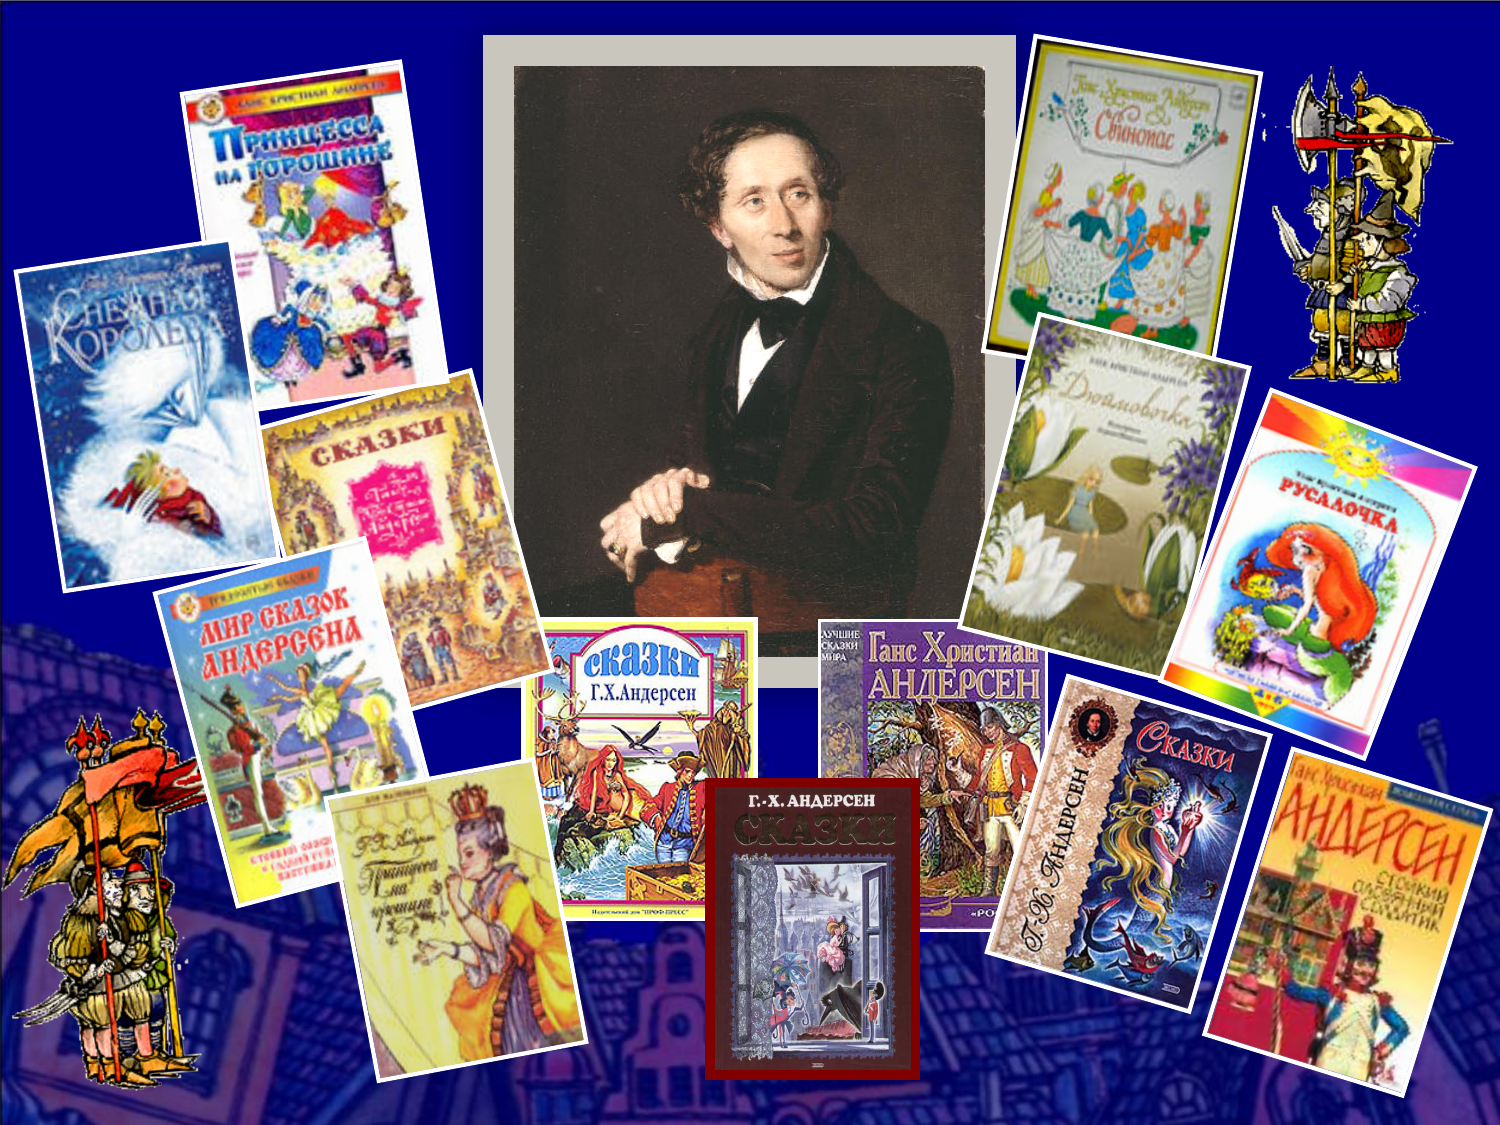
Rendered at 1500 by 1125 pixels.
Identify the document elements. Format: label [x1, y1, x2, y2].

title [1260, 66, 1455, 386]
picture [0, 0, 1500, 1125]
list [714, 786, 911, 1071]
